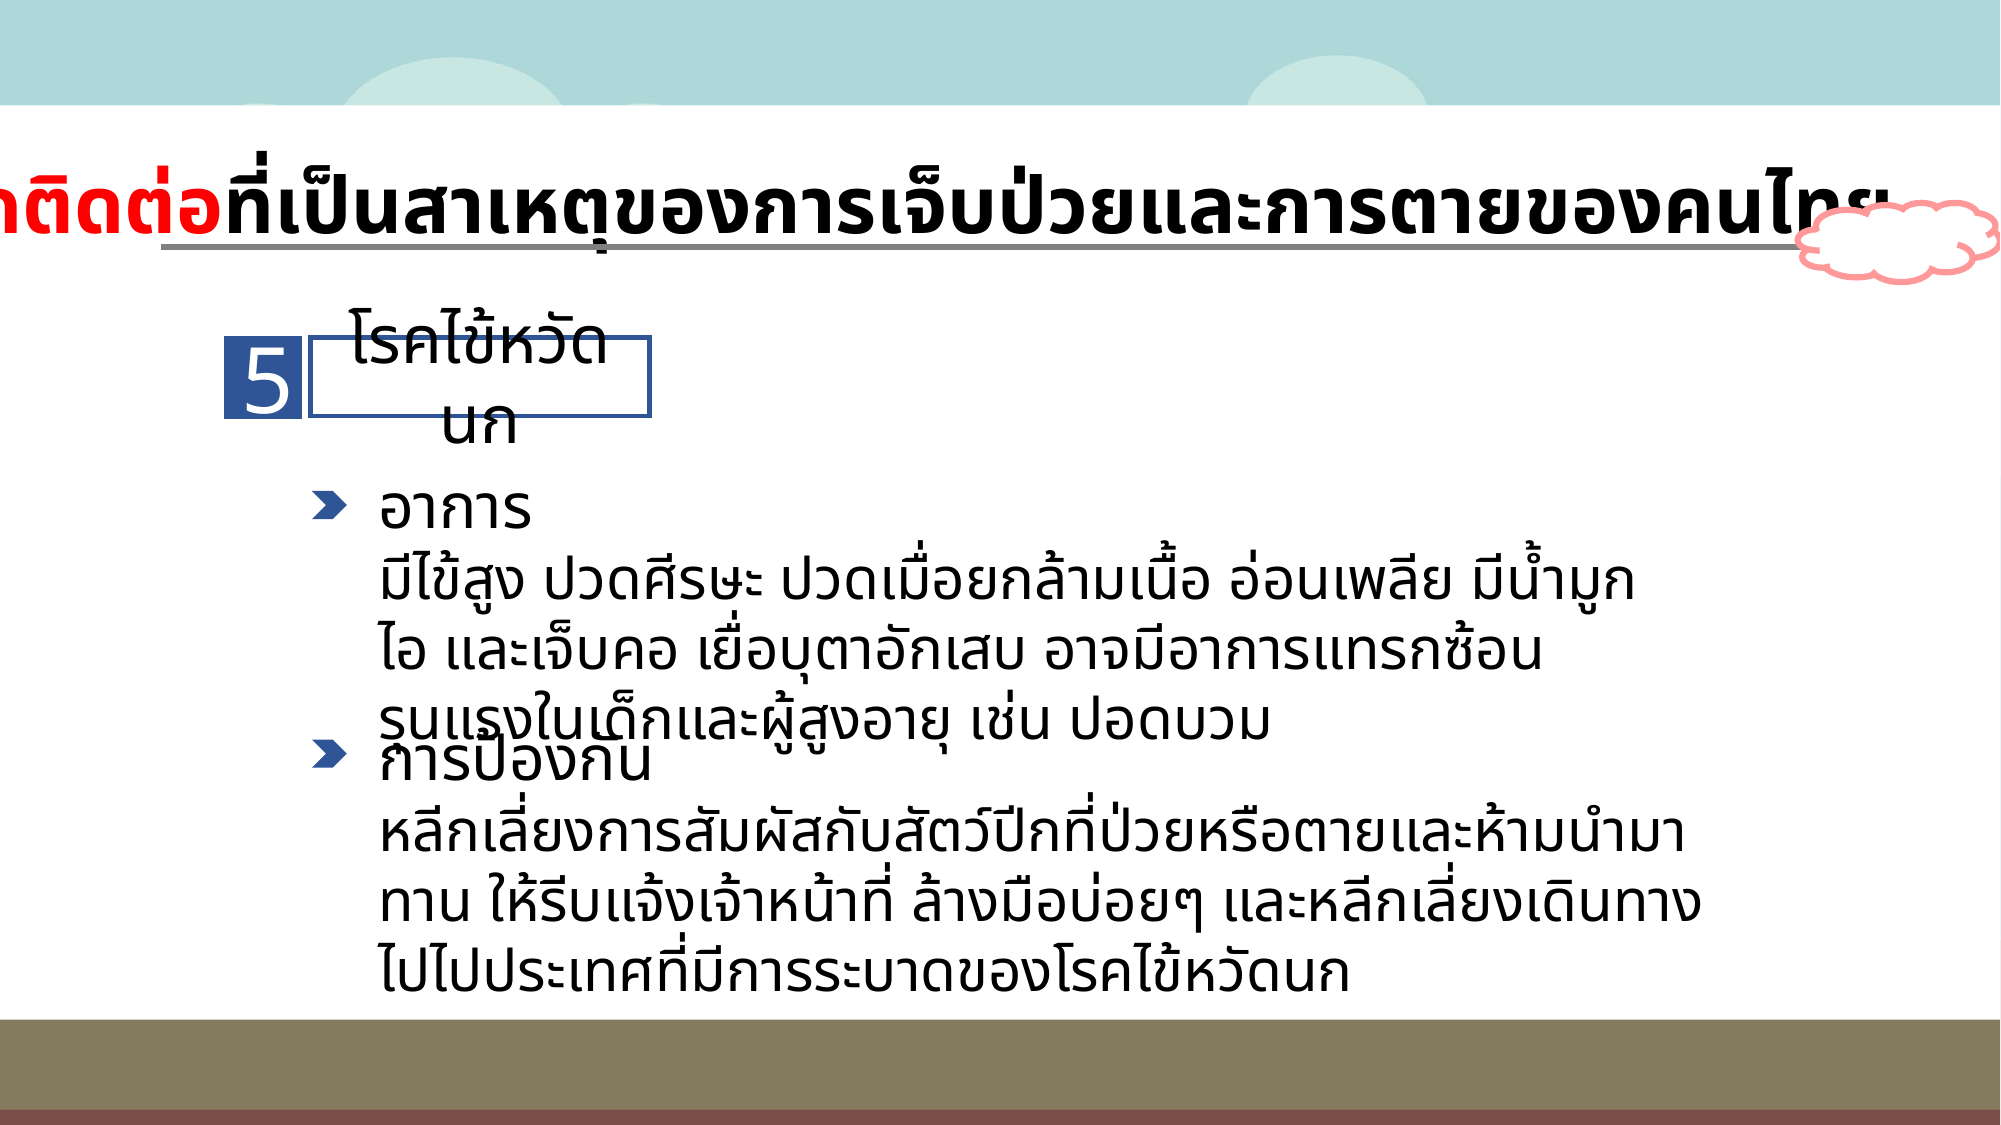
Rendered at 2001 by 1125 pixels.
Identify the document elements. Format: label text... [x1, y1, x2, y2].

text_box [0, 104, 2000, 234]
text_box [1796, 201, 2000, 284]
text_box [309, 489, 349, 521]
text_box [226, 337, 650, 417]
text_box [0, 248, 2000, 1021]
text_box [309, 738, 349, 769]
text_box การป้องกัน หลีกเลี่ยงการสัมผัสกับสัตว์ปีกที่ป่วยหรือตายและห้ามนำมาทาน ให้รีบแจ้งเจ้าหน้าที่ ล้างมือบ่อยๆ และหลีกเลี่ยงเดินทางไปไปประเทศที่มีการระบาดของโรคไข้หวัดนก [363, 710, 1753, 1011]
text_box โรคติดต่อที่เป็นสาเหตุของการเจ็บป่วยและการตายของคนไทย [0, 147, 1910, 257]
picture [0, 0, 2001, 1125]
text_box อาการ มีไข้สูง ปวดศีรษะ ปวดเมื่อยกล้ามเนื้อ อ่อนเพลีย มีน้ำมูก ไอ และเจ็บคอ เยื่อบุตาอักเสบ อาจมีอาการแทรกซ้อนรุนแรงในเด็กและผู้สูงอายุ เช่น ปอดบวม [363, 458, 1714, 710]
